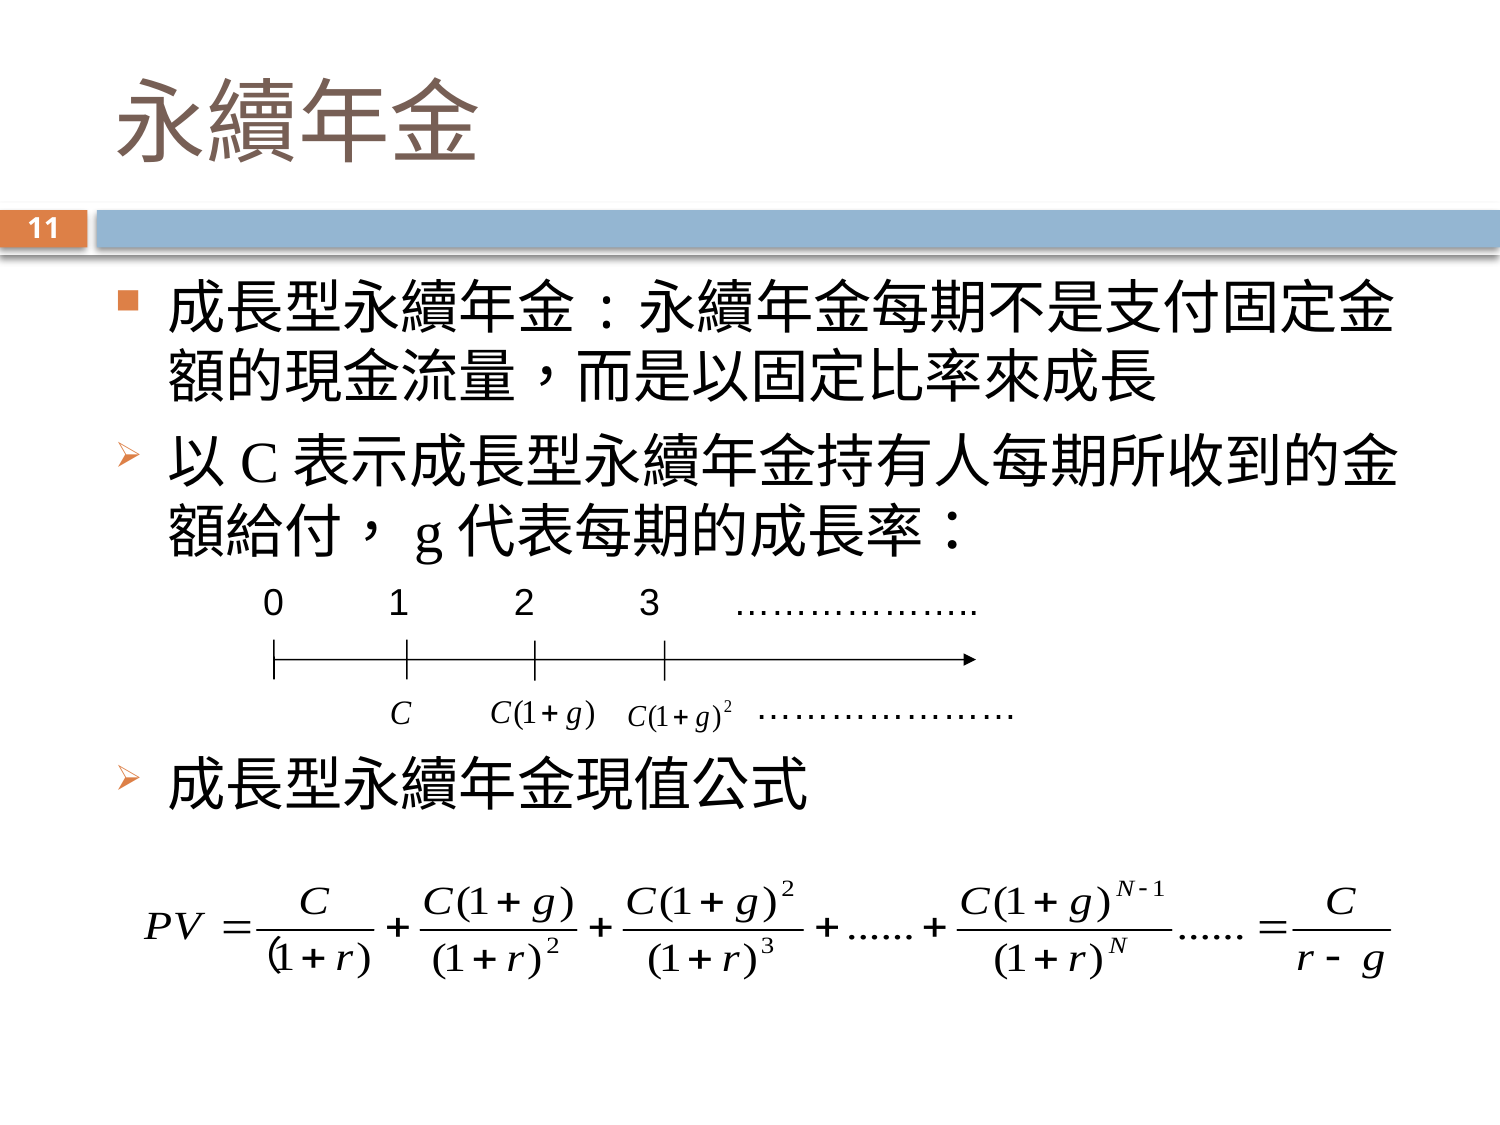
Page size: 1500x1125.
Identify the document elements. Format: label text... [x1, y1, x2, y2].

list 成長型永續年金:永續年金每期不是支付固定金額的現金流量，而是以固定比率來成長 以C表示成長型永續年金持有人每期所收到的金額給付，g代表每期的成長率： 成長型永續年金現值公式 [100, 262, 1438, 1005]
slide_number 11 [0, 208, 88, 249]
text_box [242, 570, 1033, 766]
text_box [135, 869, 1401, 990]
title 永續年金 [99, 37, 1438, 200]
